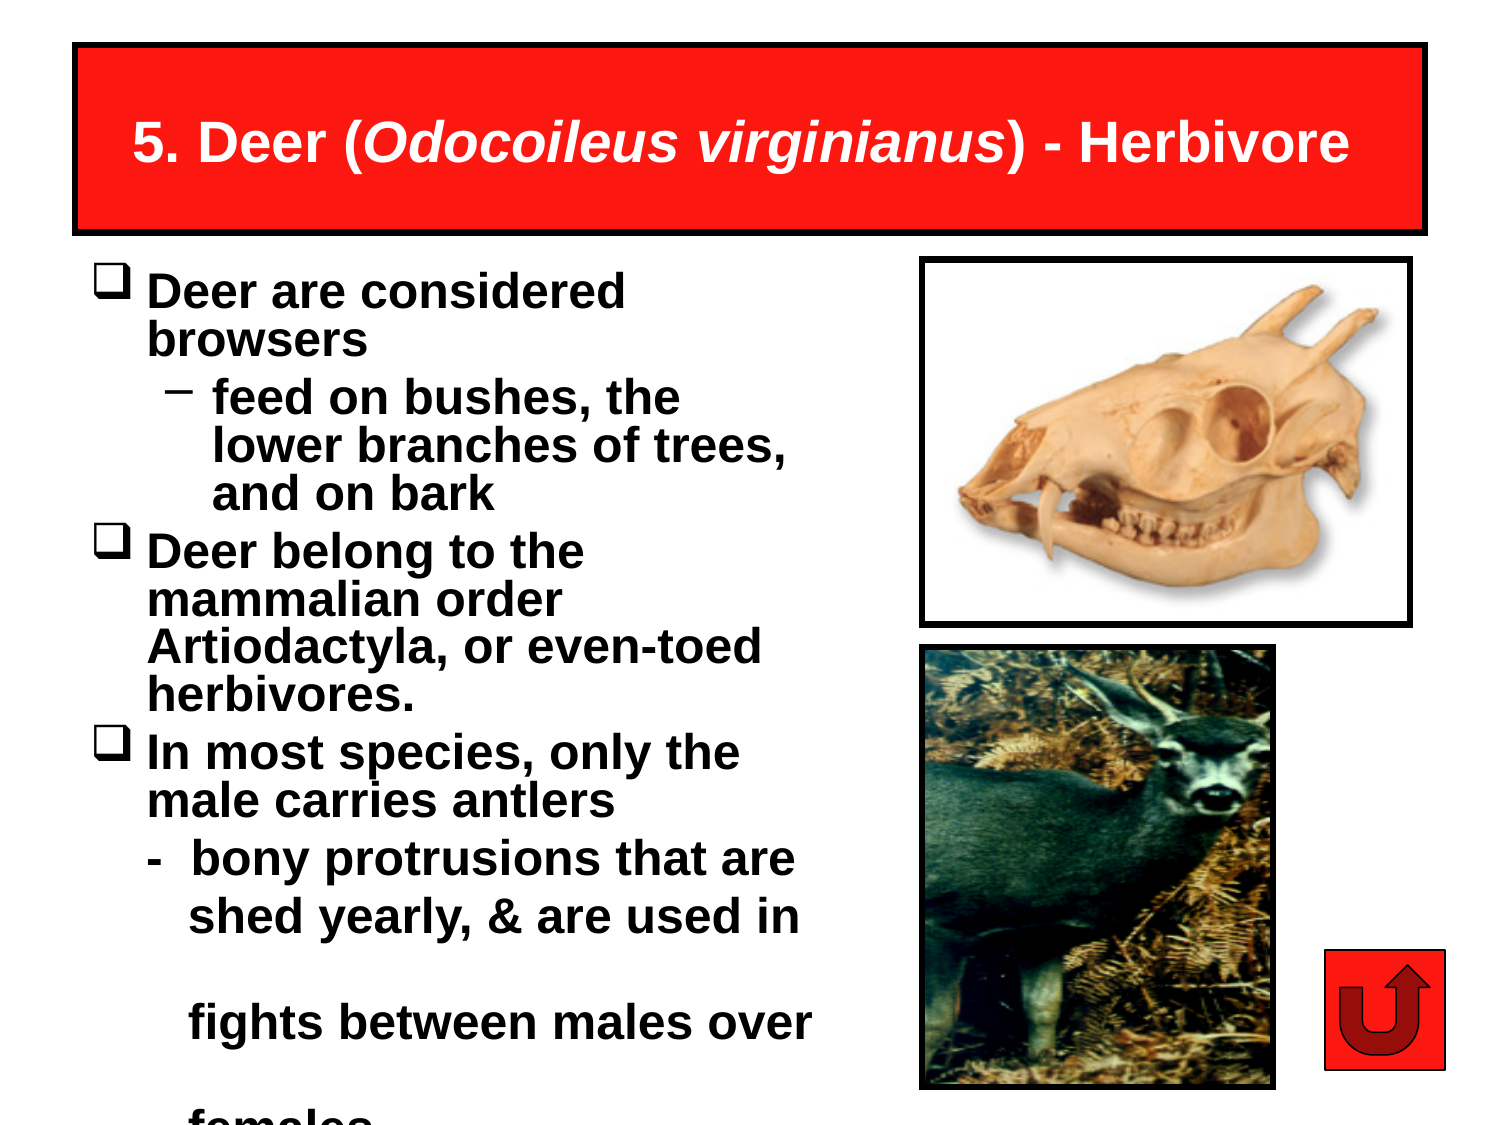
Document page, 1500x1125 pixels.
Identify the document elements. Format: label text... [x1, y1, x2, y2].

slide_number 24 [1074, 1024, 1426, 1103]
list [924, 649, 1271, 1084]
text_box [1324, 949, 1445, 1070]
list Deer are considered browsers feed on bushes, the lower branches of trees, and on bark Deer belong to the mammalian order Artiodactyla, or even-toed herbivores. In most species, only the male carries antlers - bony protrusions that are shed yearly, & are used in fights between males over females. [74, 262, 838, 1006]
title 5. Deer (Odocoileus virginianus) - Herbivore [74, 44, 1426, 233]
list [924, 262, 1408, 622]
